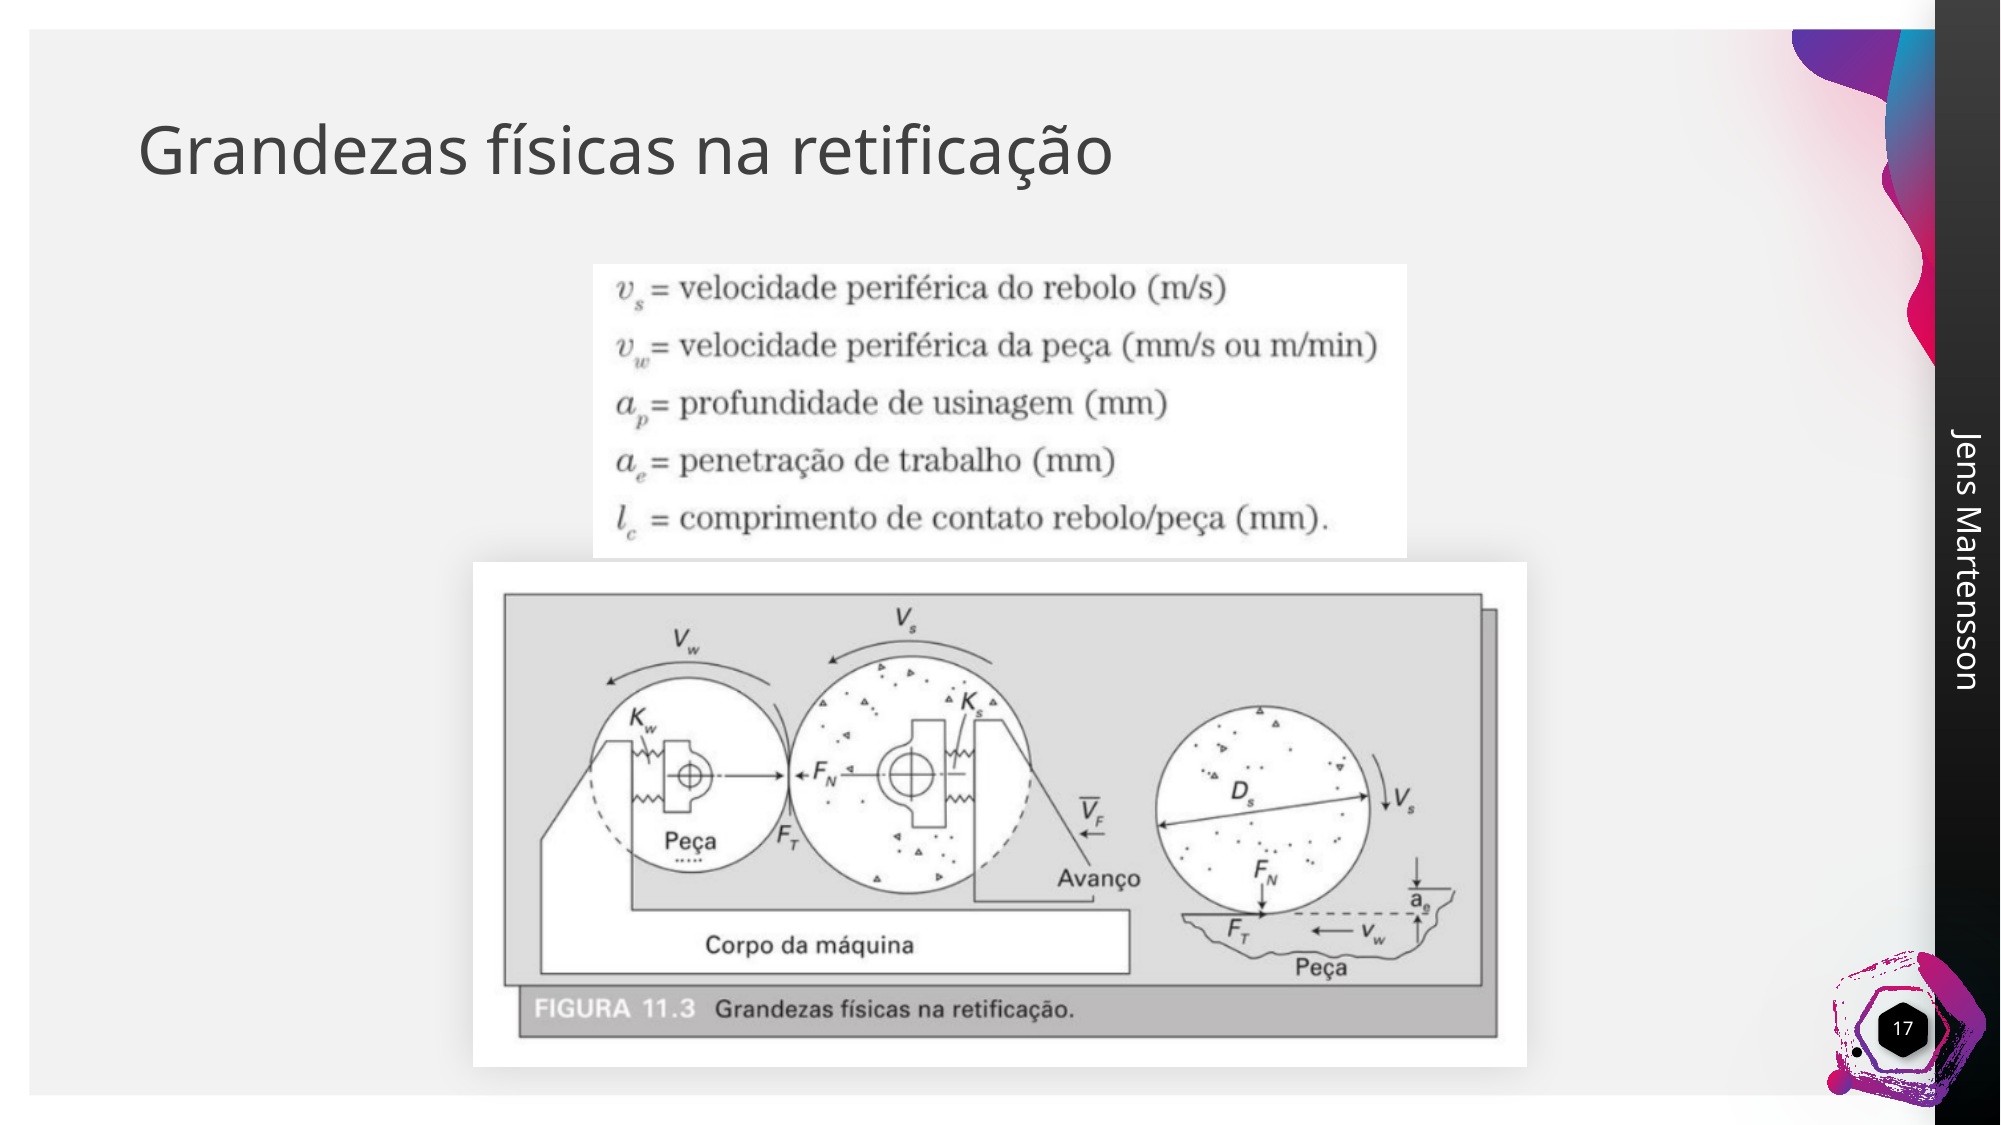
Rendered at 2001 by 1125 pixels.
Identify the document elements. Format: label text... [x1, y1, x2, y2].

picture [493, 582, 1507, 1046]
picture [593, 264, 1407, 558]
slide_number 17 [1872, 1001, 1934, 1057]
title Grandezas físicas na retificação [137, 76, 1257, 189]
